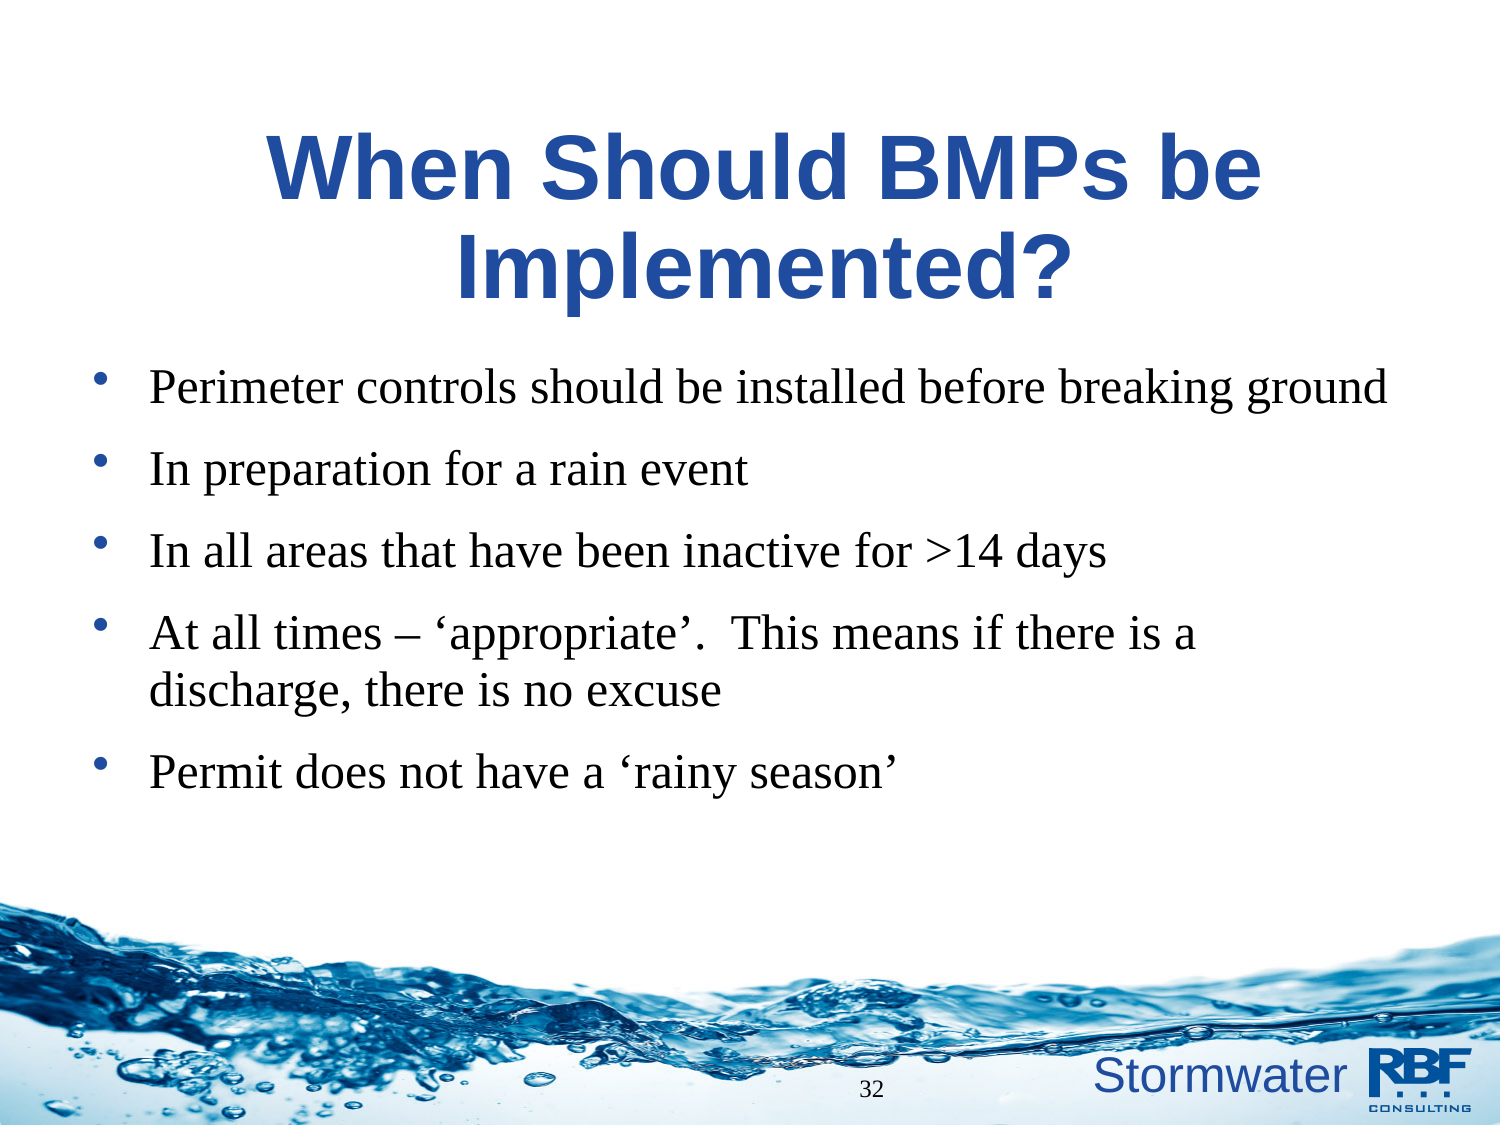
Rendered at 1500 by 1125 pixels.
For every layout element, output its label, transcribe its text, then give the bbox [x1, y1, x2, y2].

picture [210, 1071, 221, 1078]
title When Should BMPs be Implemented? [54, 112, 1478, 261]
picture [0, 0, 1500, 1125]
picture [1310, 1071, 1324, 1076]
picture [1483, 995, 1500, 1001]
text_box 32 [437, 1042, 988, 1103]
picture [1231, 1071, 1239, 1087]
picture [1428, 1022, 1449, 1029]
picture [1146, 1071, 1160, 1089]
picture [1268, 1079, 1280, 1089]
list Perimeter controls should be installed before breaking ground In preparation for a rain event In all areas that have been inactive for >14 days At all times – ‘appropriate’. This means if there is a discharge, there is no excuse Permit does not have a ‘rainy season’ [77, 349, 1428, 1071]
picture [1247, 1071, 1255, 1087]
